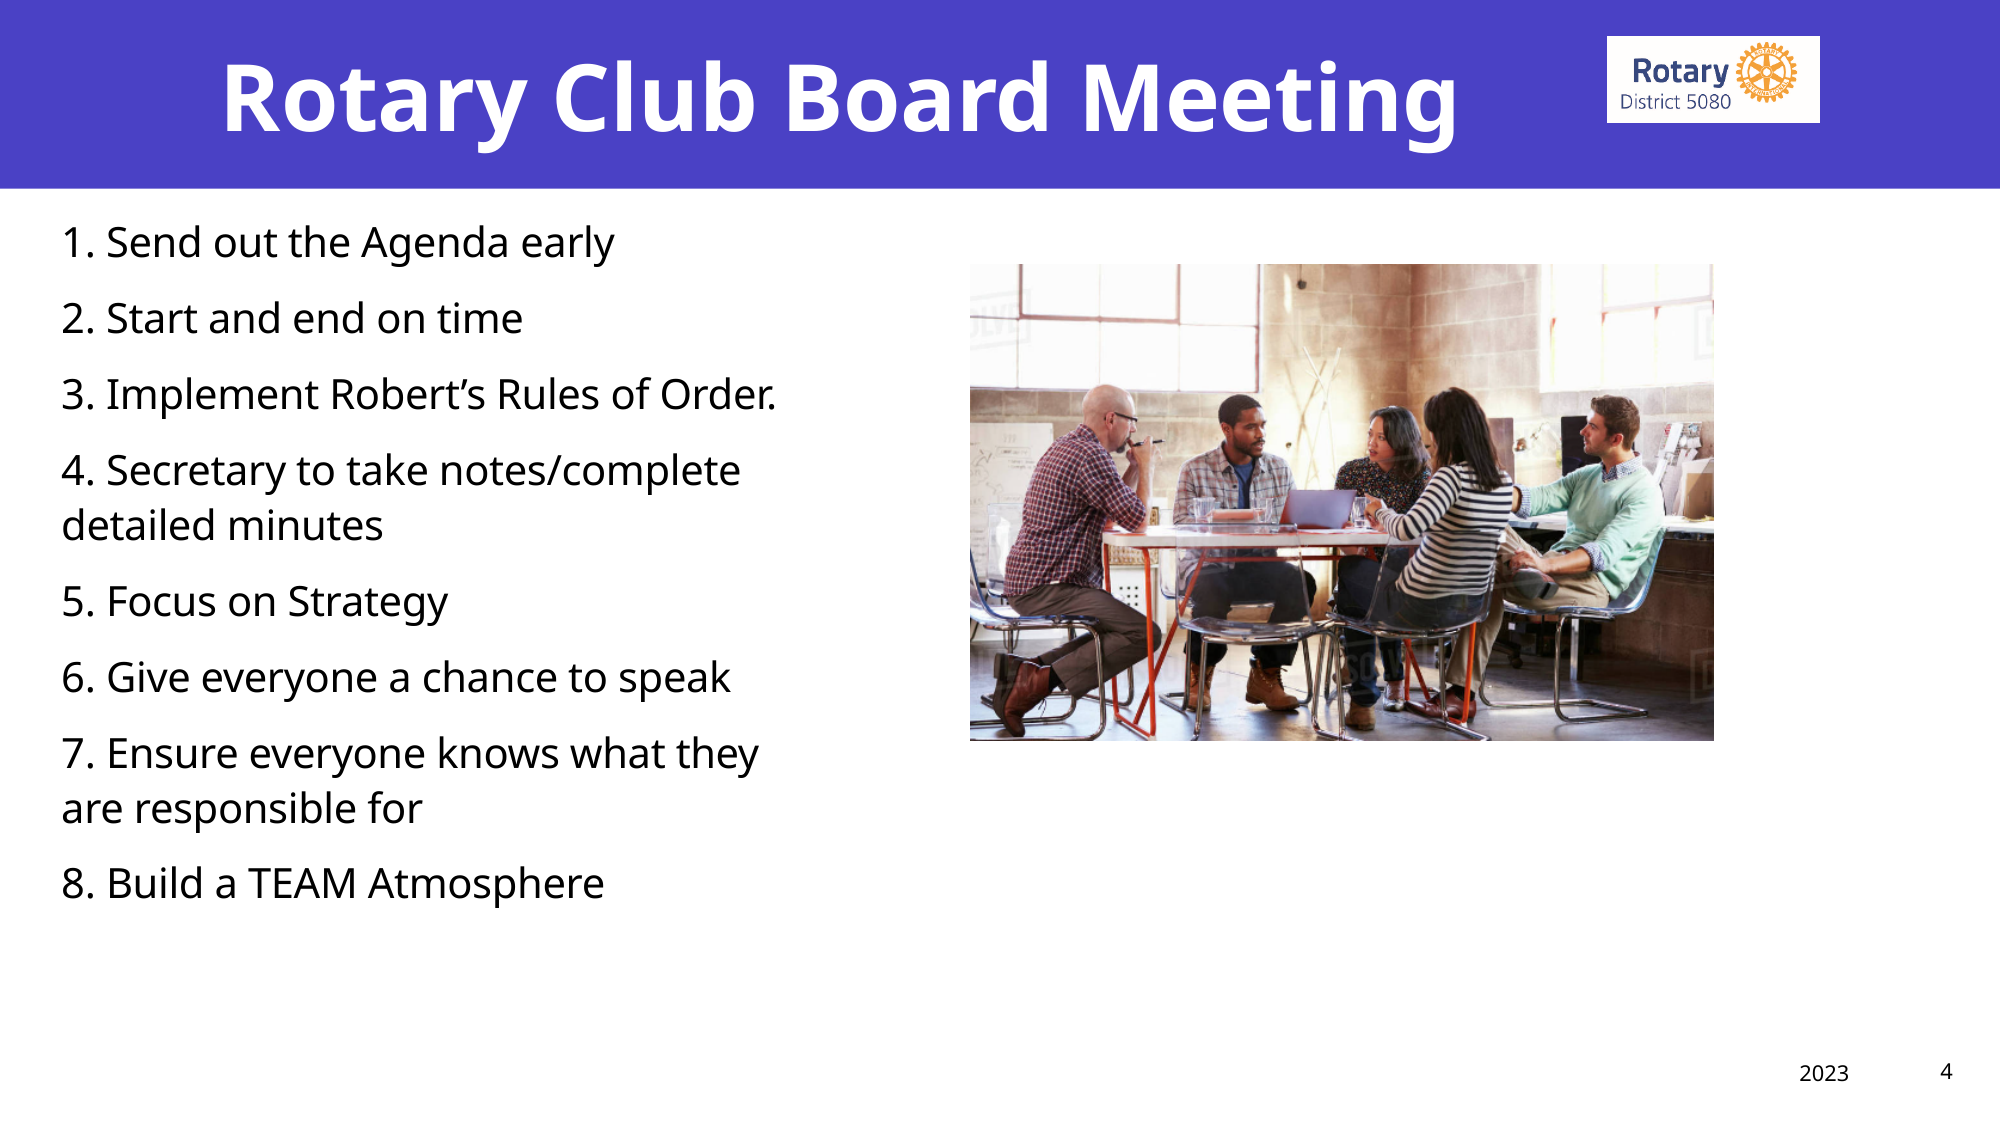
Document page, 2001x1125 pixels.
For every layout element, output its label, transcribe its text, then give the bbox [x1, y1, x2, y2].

slide_number 4 [1864, 1042, 1968, 1103]
slide_number 2023 [1150, 1042, 1864, 1103]
picture [970, 264, 1714, 741]
title Rotary Club Board Meeting [204, 31, 1852, 159]
list 1. Send out the Agenda early 2. Start and end on time 3. Implement Robert’s Rules of Order. 4. Secretary to take notes/complete detailed minutes 5. Focus on Strategy 6. Give everyone a chance to speak 7. Ensure everyone knows what they are responsible for 8. Build a TEAM Atmosphere [46, 203, 827, 1026]
picture [1607, 36, 1820, 123]
